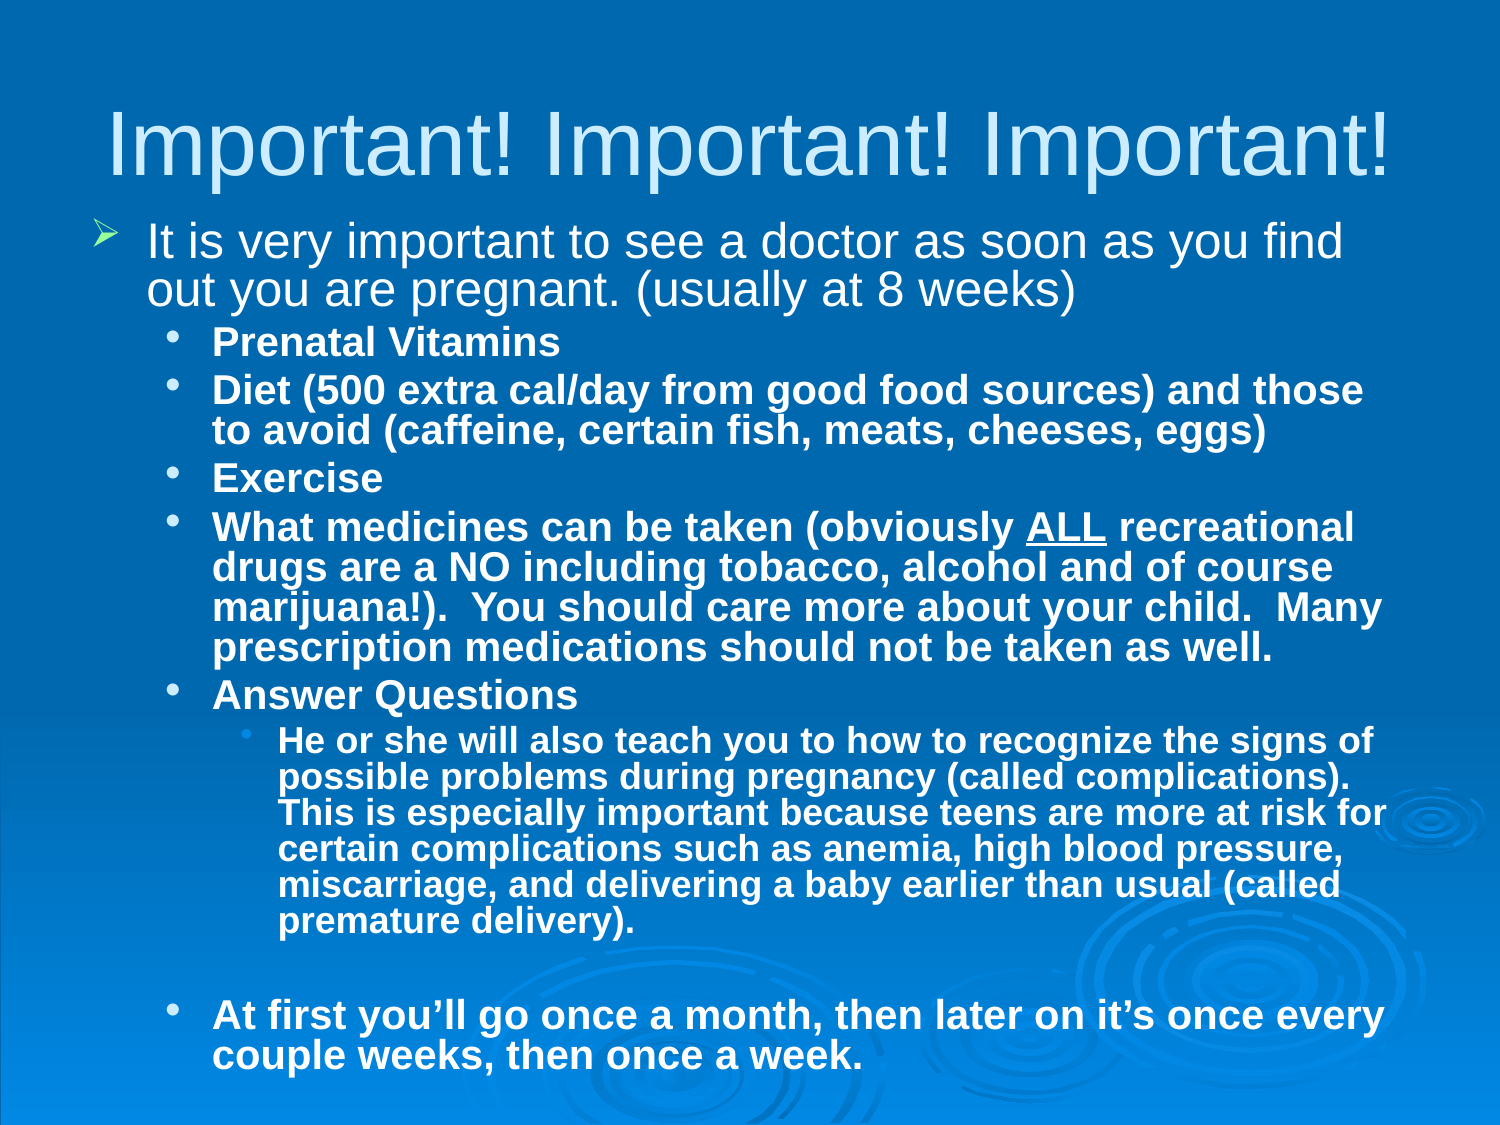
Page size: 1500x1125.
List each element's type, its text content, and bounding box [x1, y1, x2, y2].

list It is very important to see a doctor as soon as you find out you are pregnant. (usually at 8 weeks) Prenatal Vitamins Diet (500 extra cal/day from good food sources) and those to avoid (caffeine, certain fish, meats, cheeses, eggs) Exercise What medicines can be taken (obviously ALL recreational drugs are a NO including tobacco, alcohol and of course marijuana!). You should care more about your child. Many prescription medications should not be taken as well. Answer Questions He or she will also teach you to how to recognize the signs of possible problems during pregnancy (called complications). This is especially important because teens are more at risk for certain complications such as anemia, high blood pressure, miscarriage, and delivering a baby earlier than usual (called premature delivery). At first you’ll go once a month, then later on it’s once every couple weeks, then once a week. [74, 212, 1426, 1063]
title Important! Important! Important! [74, 45, 1426, 212]
